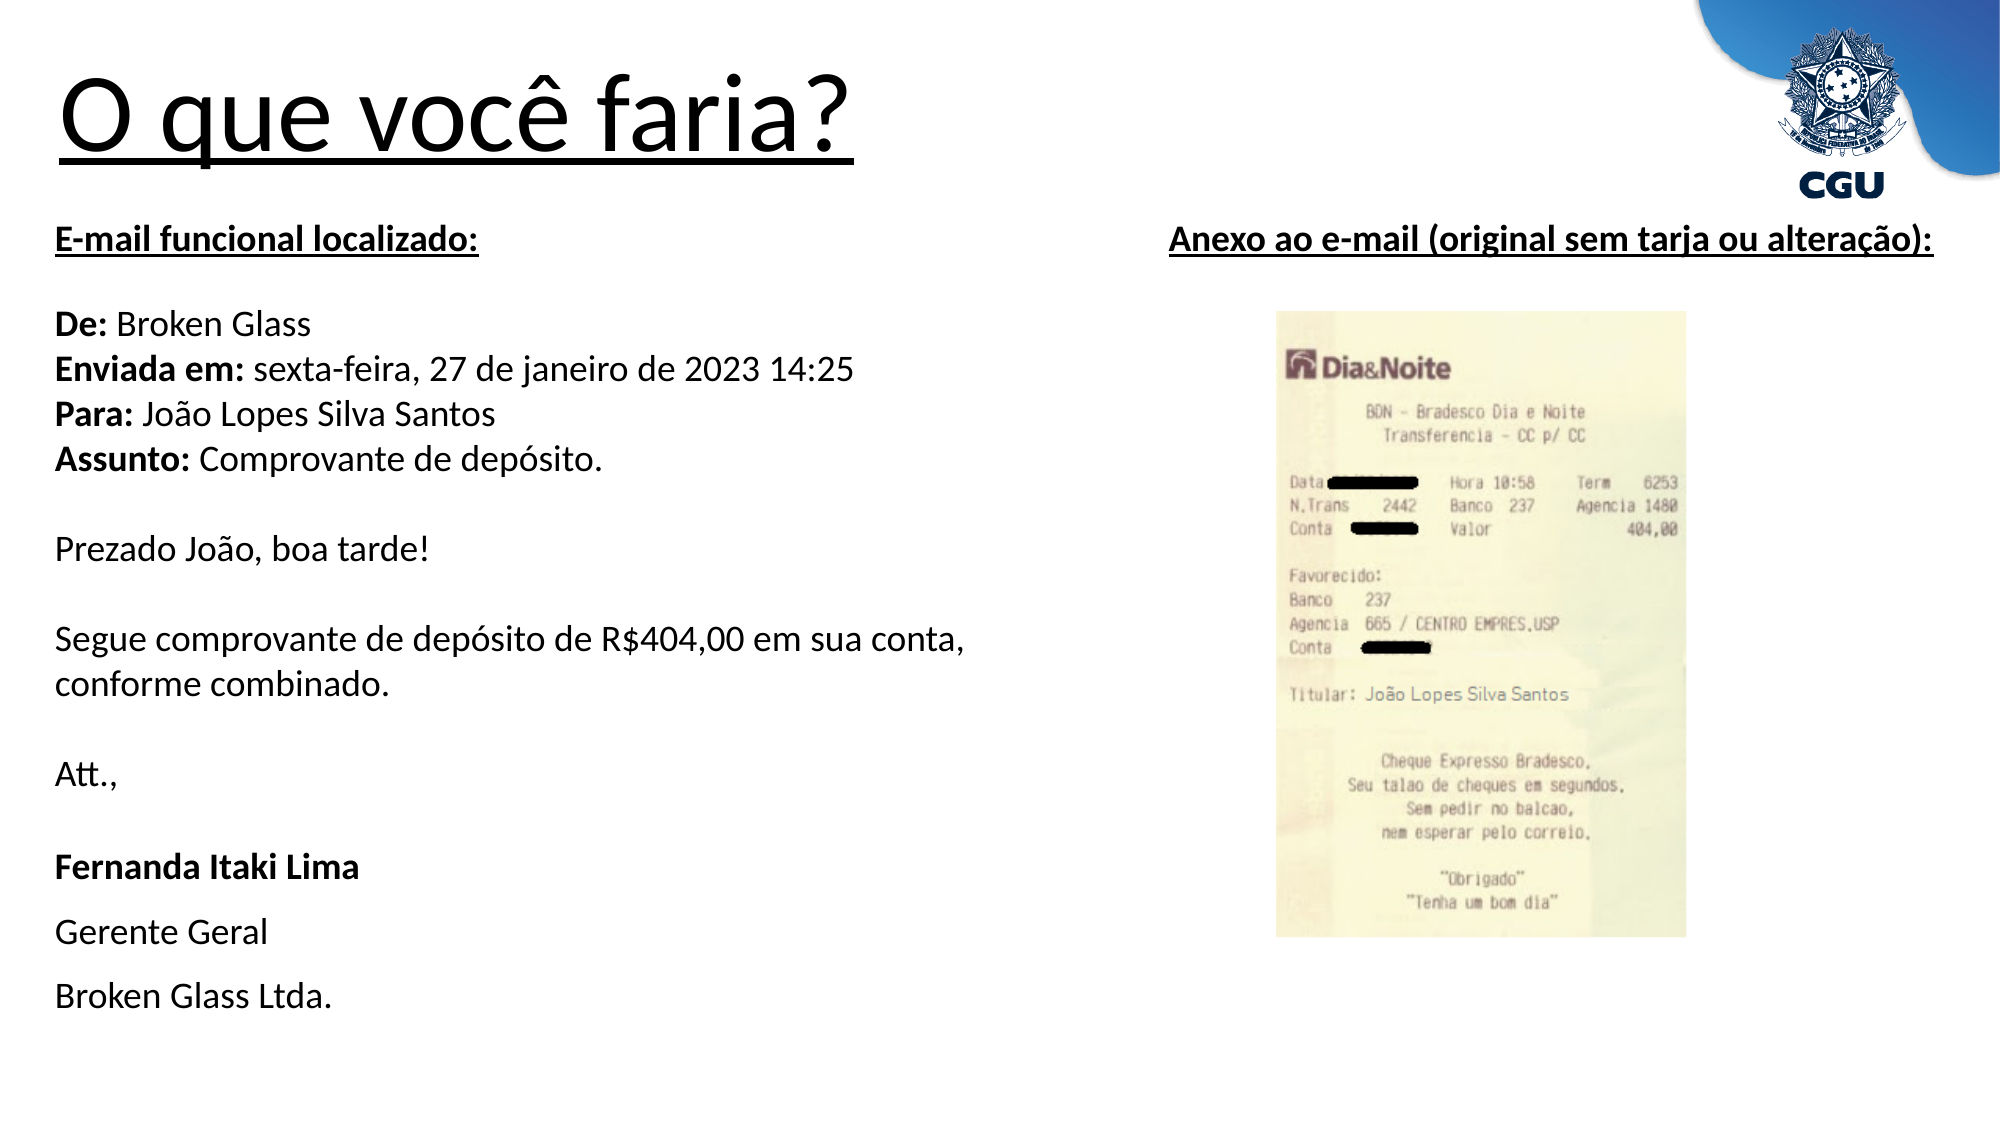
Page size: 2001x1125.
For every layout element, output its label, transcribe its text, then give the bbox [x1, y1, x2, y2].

picture [1276, 311, 1688, 939]
text_box E-mail funcional localizado: [40, 206, 1047, 267]
text_box Anexo ao e-mail (original sem tarja ou alteração): [1153, 206, 2000, 267]
text_box De: Broken Glass Enviada em: sexta-feira, 27 de janeiro de 2023 14:25 Para: João Lopes Silva Santos Assunto: Comprovante de depósito. Prezado João, boa tarde! Segue comprovante de depósito de R$404,00 em sua conta, conforme combinado. Att., Fernanda Itaki Lima Gerente Geral Broken Glass Ltda. [40, 291, 998, 1086]
picture [1677, 0, 2000, 206]
text_box O que você faria? [44, 31, 870, 182]
